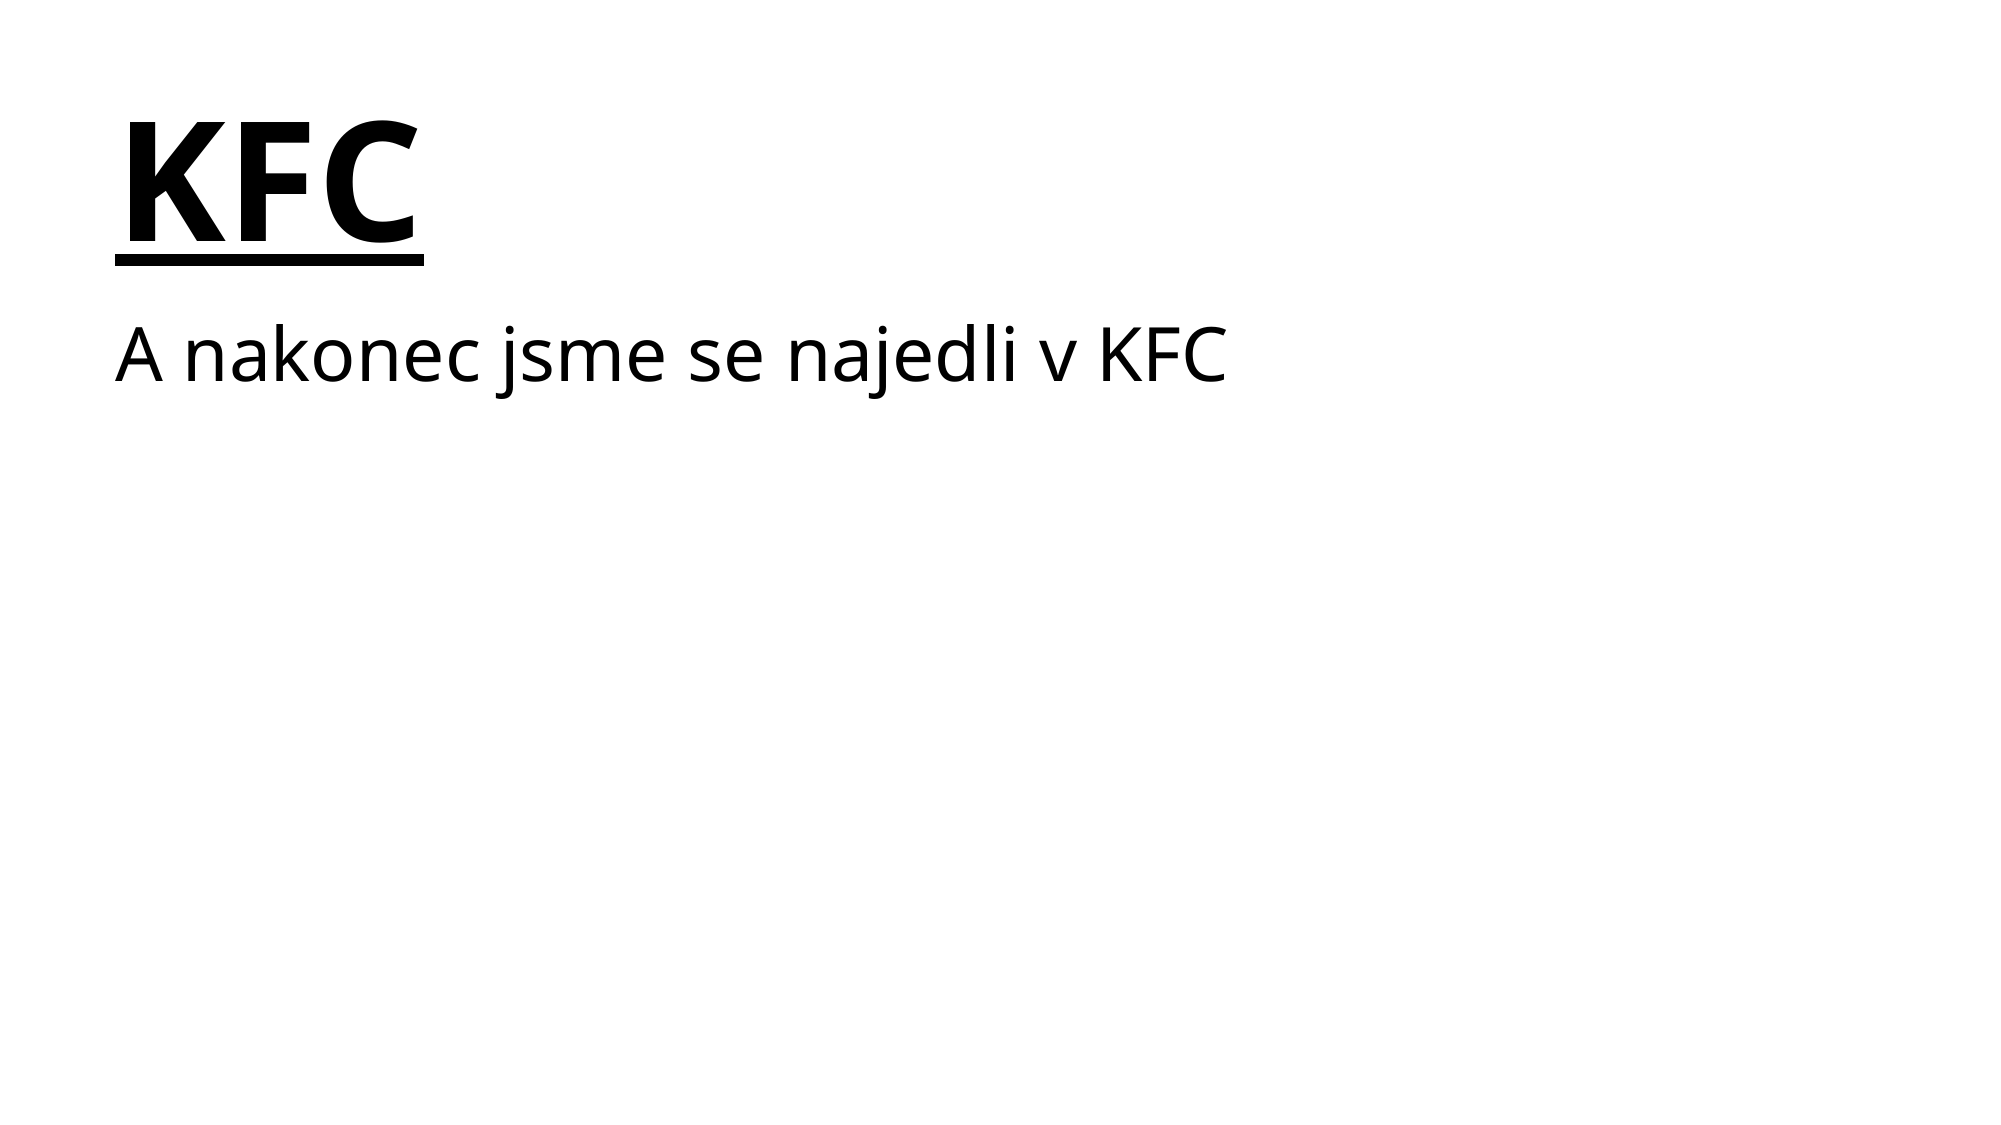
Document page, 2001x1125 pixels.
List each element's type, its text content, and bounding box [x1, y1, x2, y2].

list A nakonec jsme se najedli v KFC [100, 281, 1849, 1035]
title KFC [100, 90, 1849, 276]
